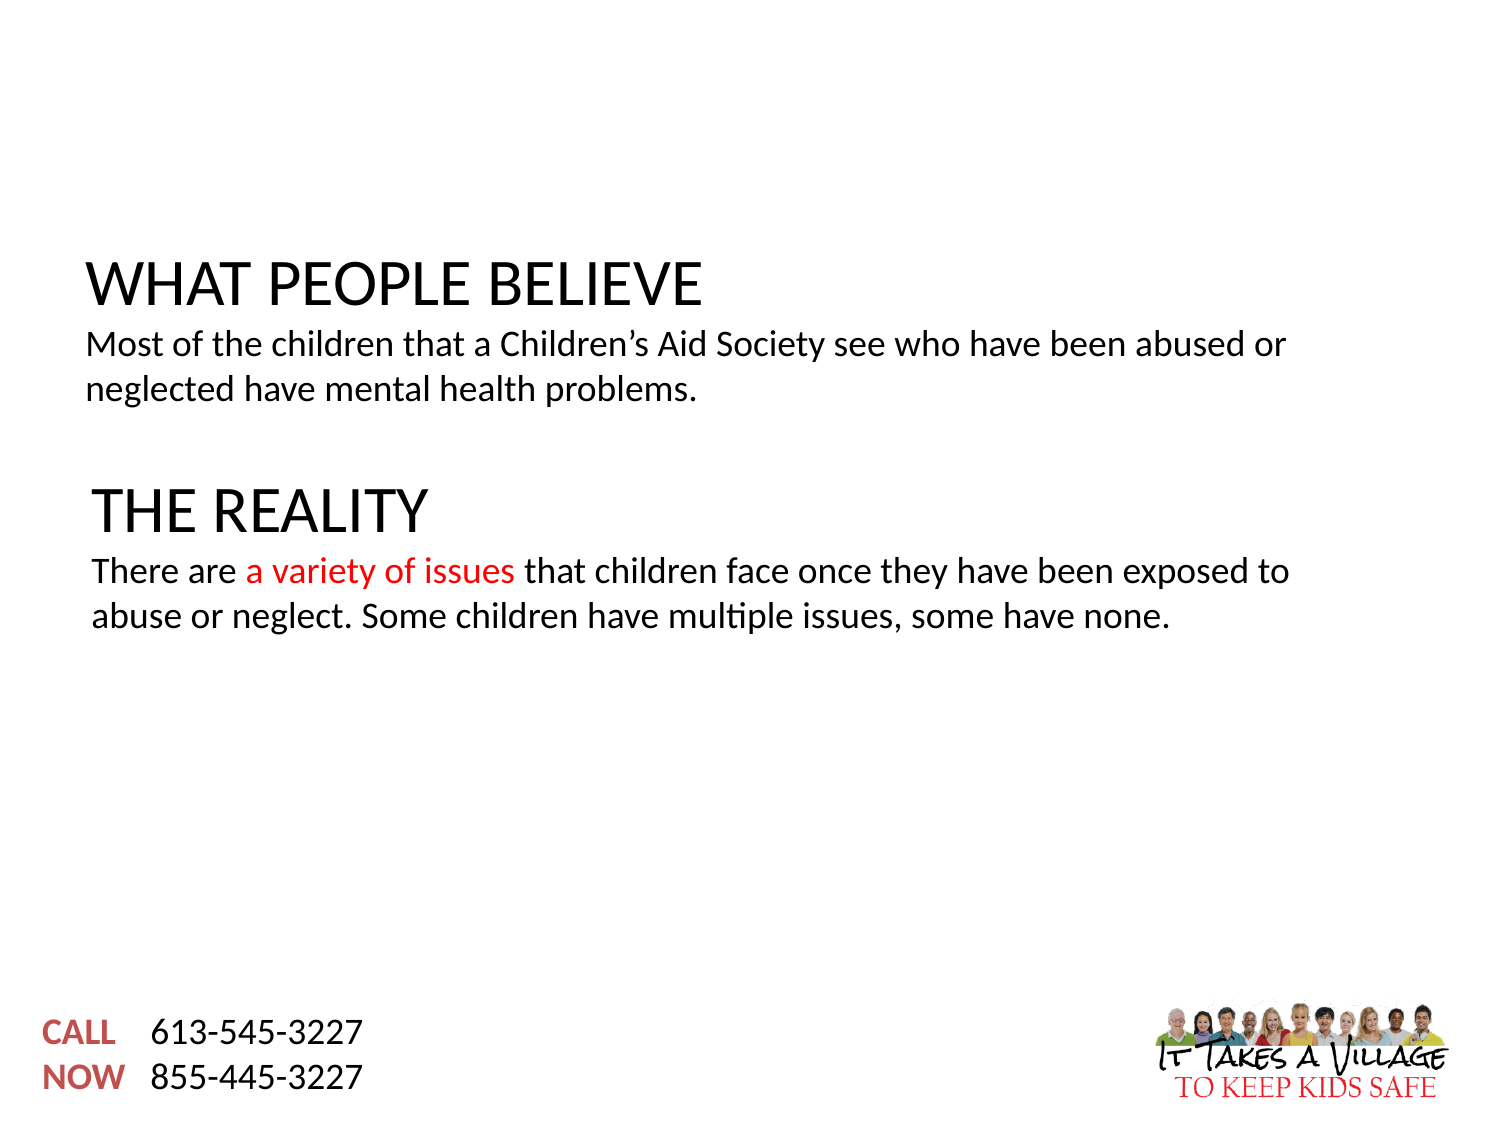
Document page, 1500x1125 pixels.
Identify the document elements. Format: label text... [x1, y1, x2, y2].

picture [1151, 999, 1453, 1104]
text_box WHAT PEOPLE BELIEVE Most of the children that a Children’s Aid Society see who have been abused or neglected have mental health problems. [70, 231, 1335, 417]
text_box THE REALITY There are a variety of issues that children face once they have been exposed to abuse or neglect. Some children have multiple issues, some have none. [76, 458, 1388, 643]
